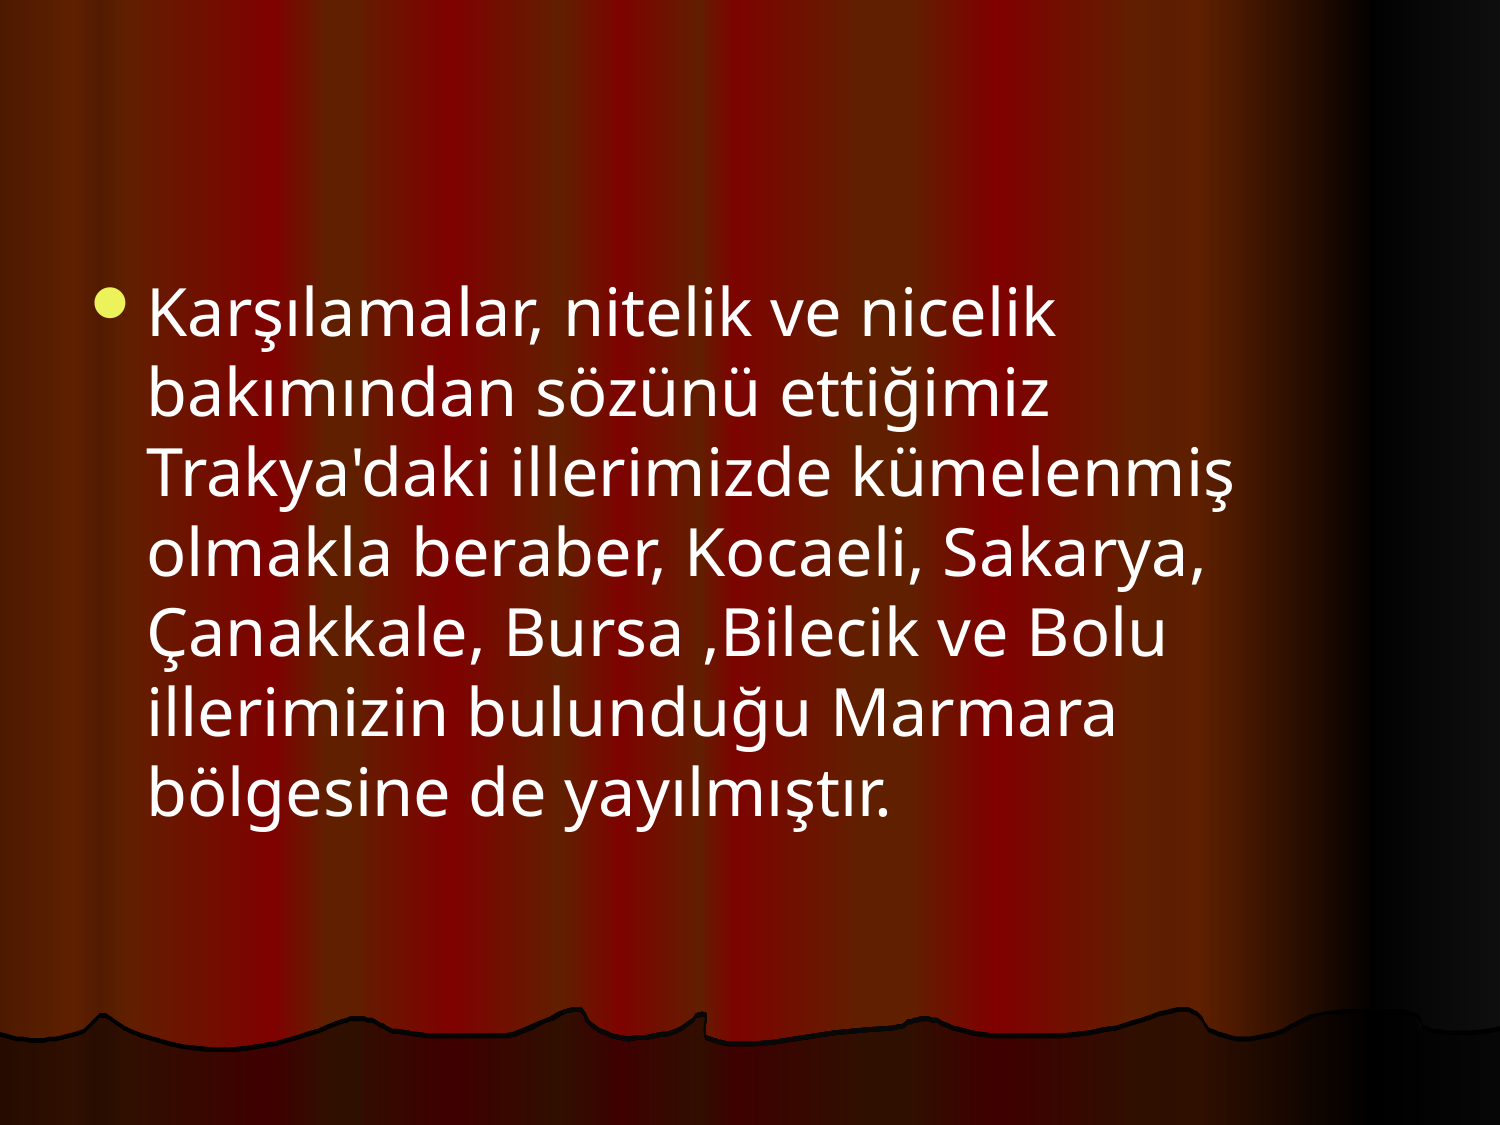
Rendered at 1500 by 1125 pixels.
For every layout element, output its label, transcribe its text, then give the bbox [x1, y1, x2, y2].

list Karşılamalar, nitelik ve nicelik bakımından sözünü ettiğimiz Trakya'daki illerimizde kümelenmiş olmakla beraber, Kocaeli, Sakarya, Çanakkale, Bursa ,Bilecik ve Bolu illerimizin bulunduğu Marmara bölgesine de yayılmıştır. [75, 262, 1425, 1006]
